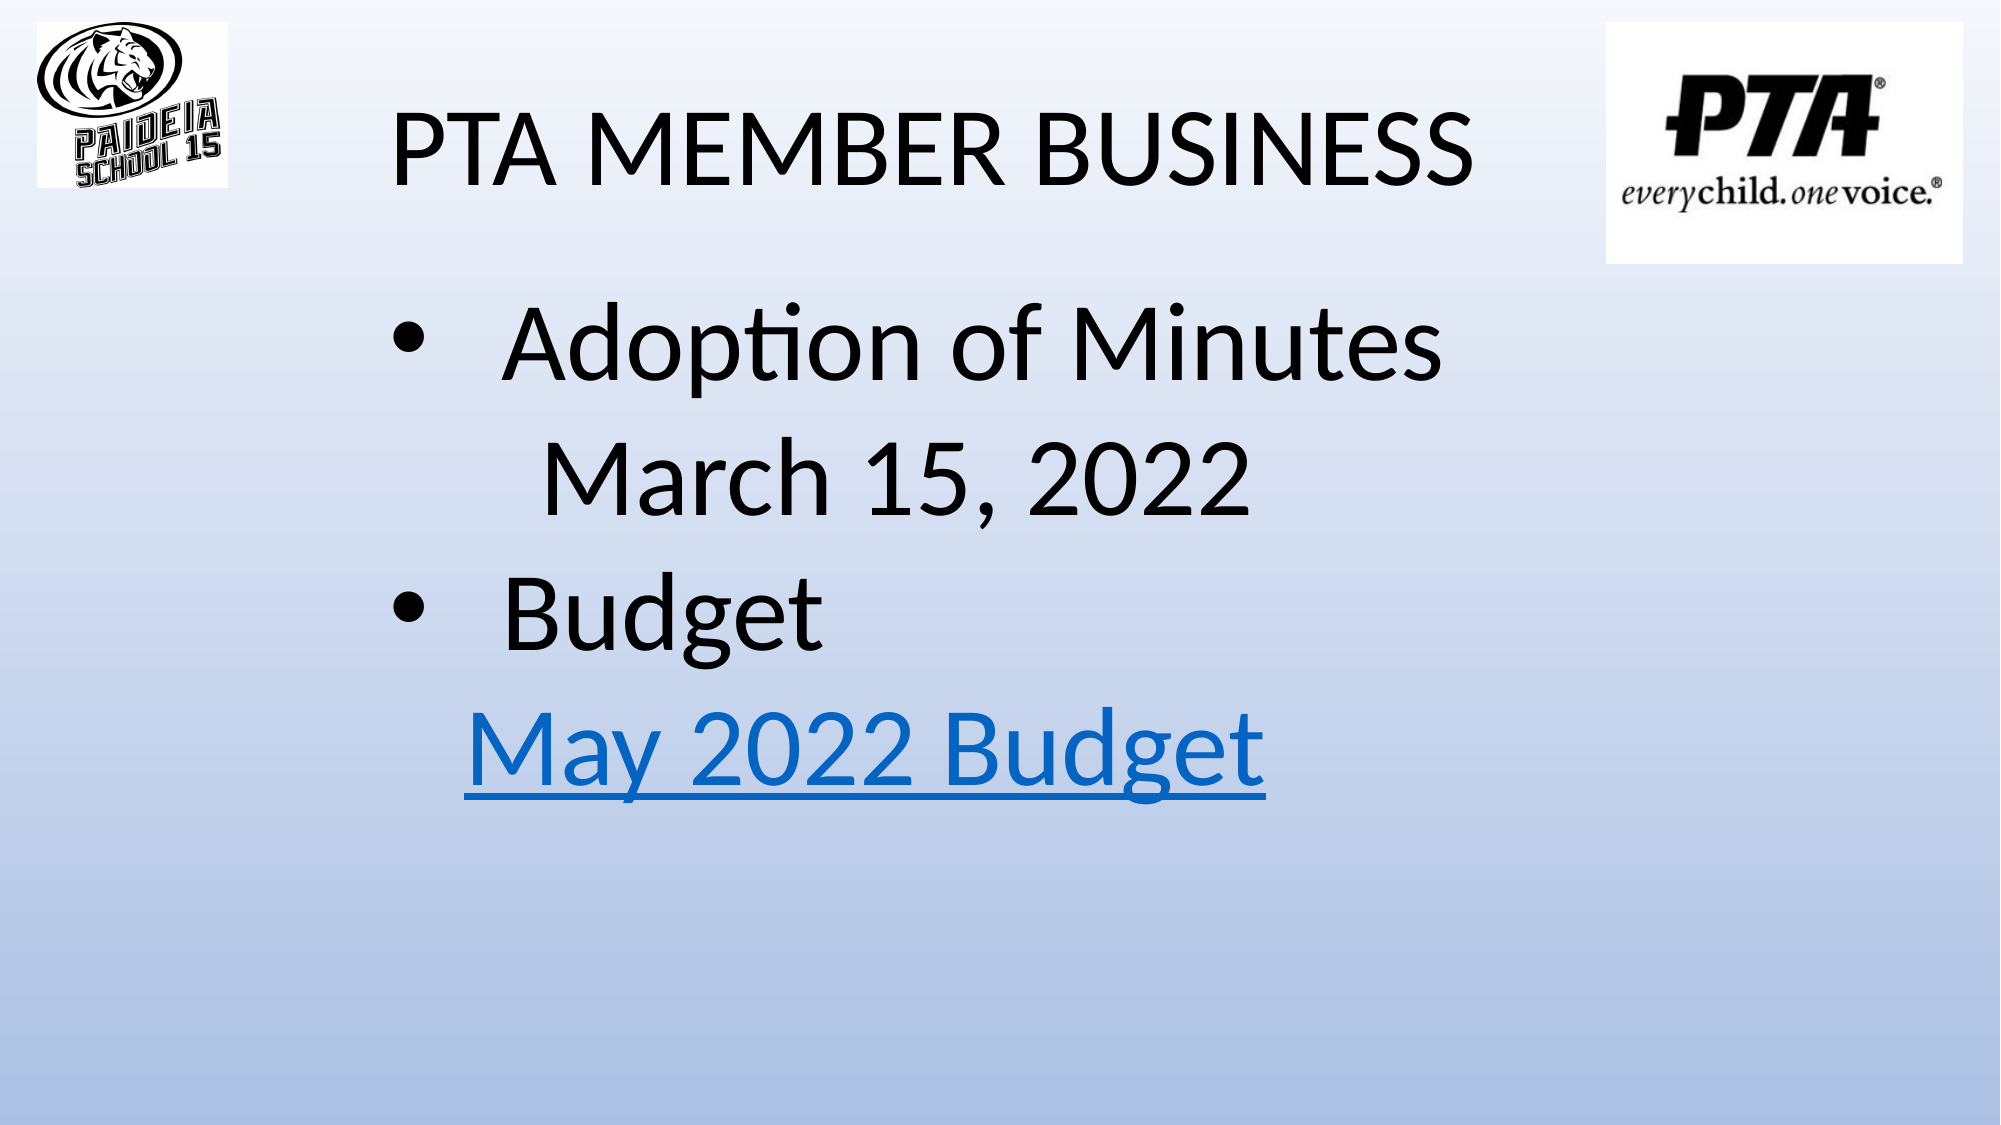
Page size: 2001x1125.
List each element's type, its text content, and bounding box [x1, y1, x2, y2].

text_box PTA MEMBER BUSINESS Adoption of Minutes March 15, 2022 Budget May 2022 Budget [374, 65, 1492, 1125]
picture [37, 22, 228, 188]
picture [1606, 22, 1963, 264]
